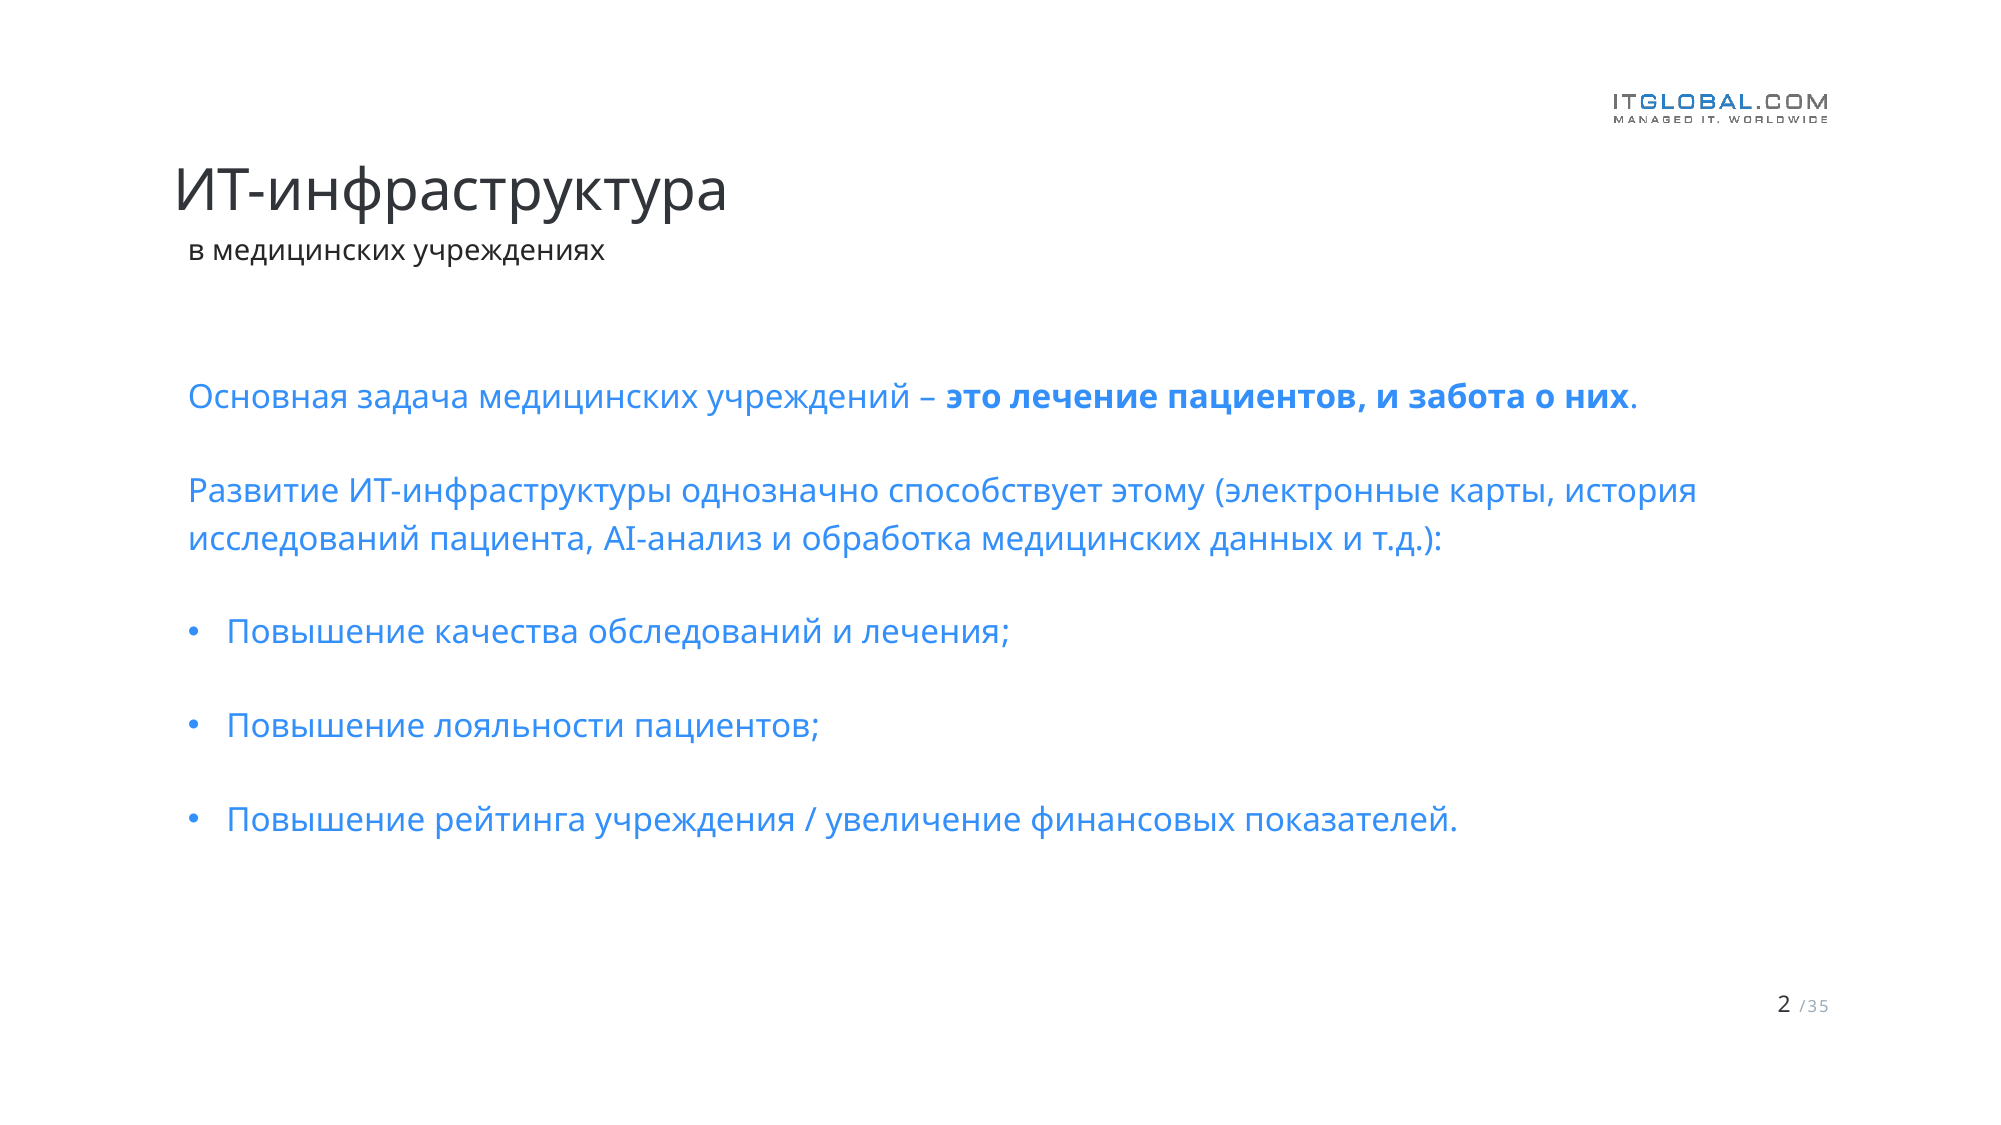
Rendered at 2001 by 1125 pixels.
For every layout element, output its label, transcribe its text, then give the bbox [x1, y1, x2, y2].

title ИТ-инфраструктура [173, 139, 1525, 225]
text_box в медицинских учреждениях [173, 224, 870, 274]
slide_number 2 [1655, 975, 1791, 1036]
text_box Основная задача медицинских учреждений – это лечение пациентов, и забота о них. Развитие ИТ-инфраструктуры однозначно способствует этому (электронные карты, история исследований пациента, AI-анализ и обработка медицинских данных и т.д.): Повышение качества обследований и лечения; Повышение лояльности пациентов; Повышение рейтинга учреждения / увеличение финансовых показателей. [173, 359, 1734, 713]
picture [1614, 94, 1827, 123]
